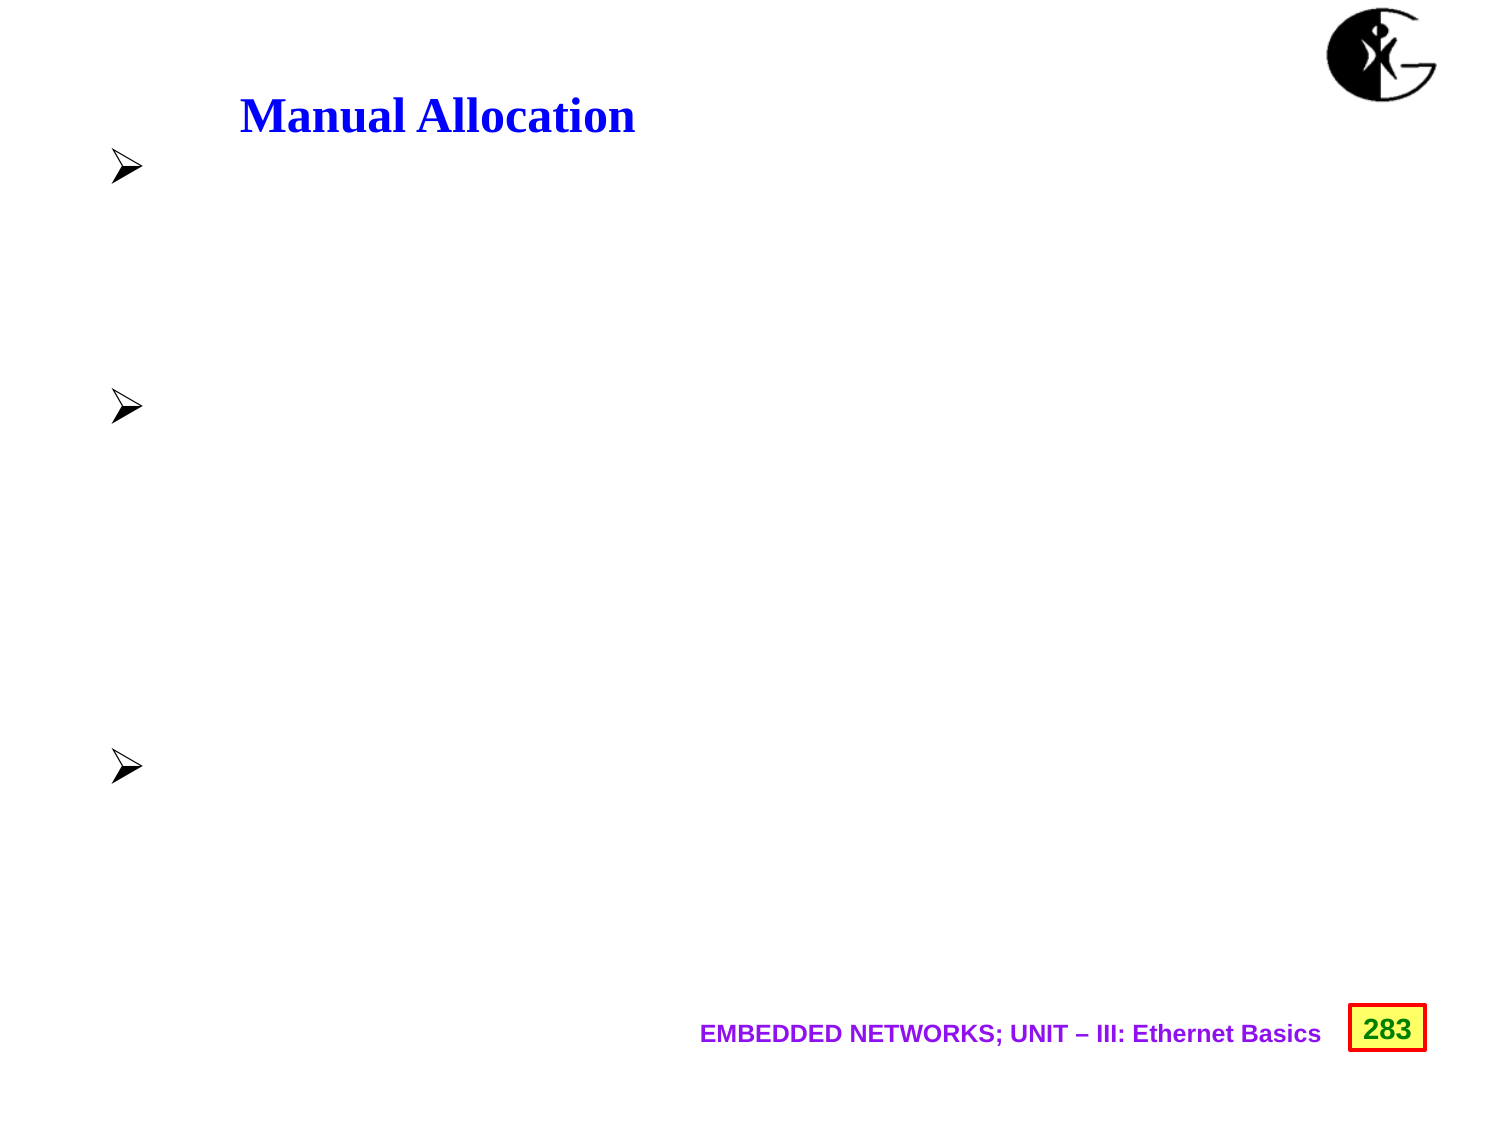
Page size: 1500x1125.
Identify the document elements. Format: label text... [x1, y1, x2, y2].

list Manual Allocation In manual allocation, the network administrator specifies an address for each host, but instead of configuring the addresses at each host, the administrator configures all of the addresses at the DHCP server. On receiving a DHCPDISCOVER message, the DHCP server returns the address assigned to the requesting host. For example, in an Ethernet network, the network administrator can provide the server with a table that matches an IP address to the Ethernet hardware address of each Ethernet controller in the network. The DHCP server reads the source’s Ethernet address from the Ethernet frame, finds the corresponding IP address in the table, and returns the address to the requesting host’s Ethernet address. [75, 75, 1425, 1075]
picture [1312, 0, 1451, 113]
slide_number 283 [1348, 1003, 1427, 1052]
footer EMBEDDED NETWORKS; UNIT – III: Ethernet Basics [487, 1002, 1338, 1063]
